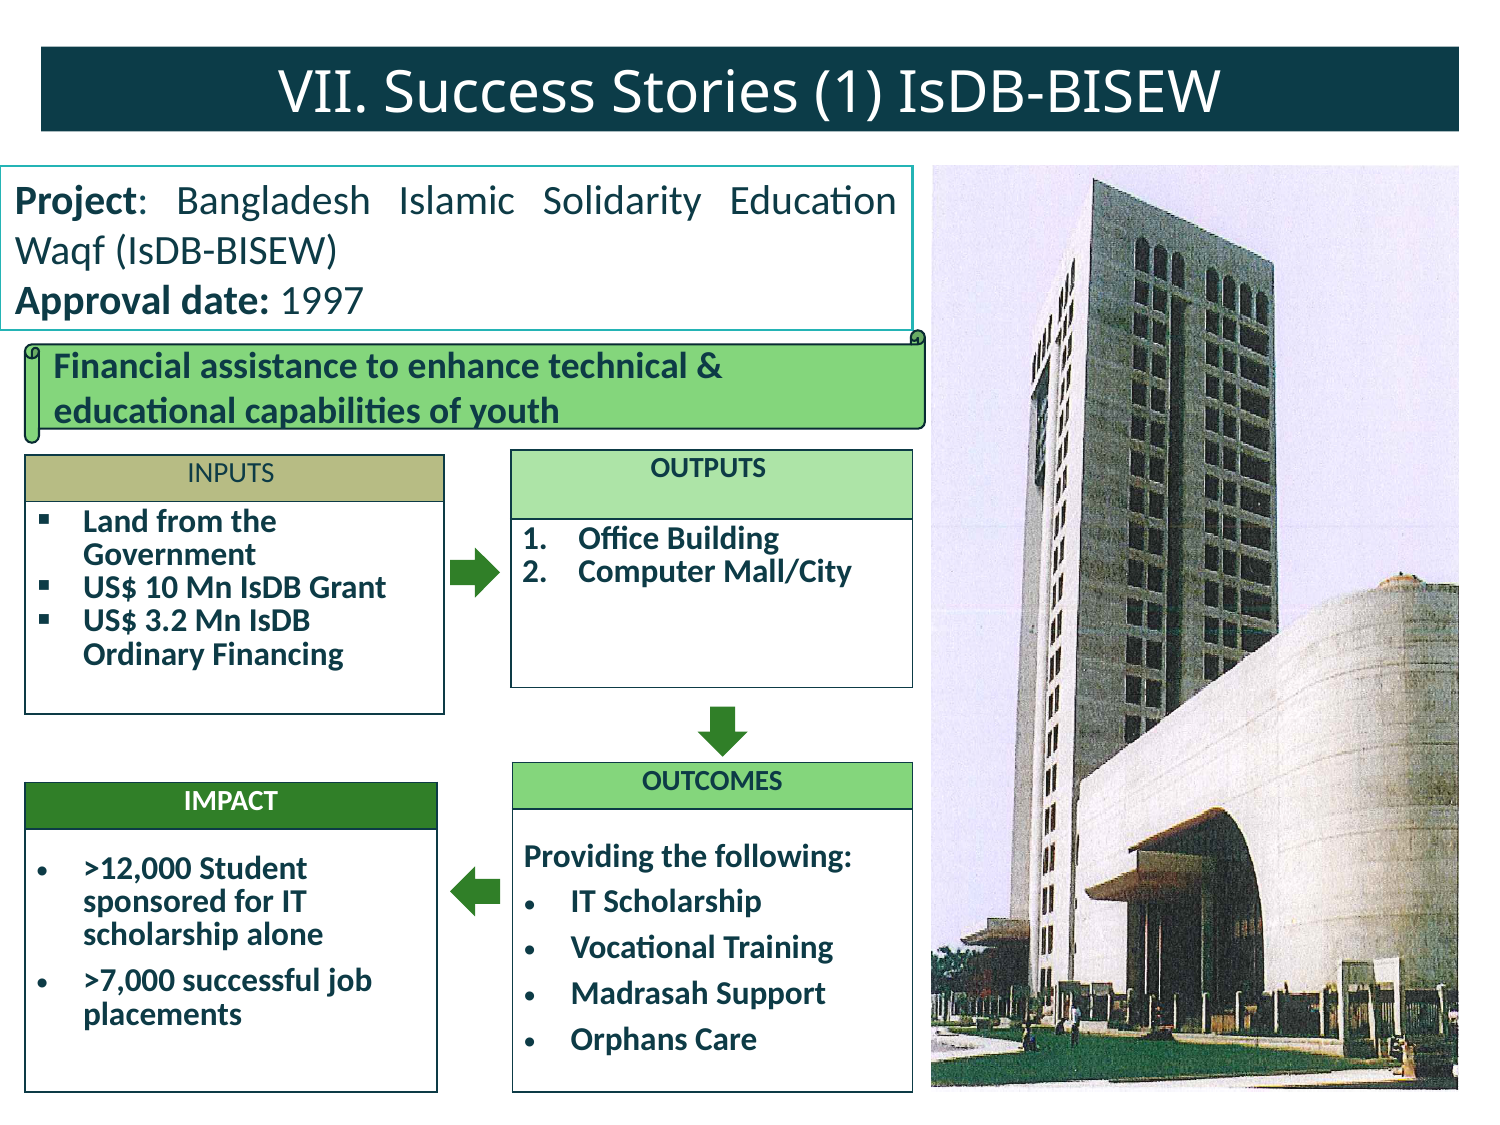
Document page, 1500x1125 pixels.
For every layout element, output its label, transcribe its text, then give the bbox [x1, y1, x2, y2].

table_header IMPACT [26, 783, 436, 828]
table_cell Providing the following: IT Scholarship Vocational Training Madrasah Support Orphans Care [513, 810, 912, 1091]
table_cell Land from the Government US$ 10 Mn IsDB Grant US$ 3.2 Mn IsDB Ordinary Financing [26, 502, 443, 713]
picture [931, 165, 1459, 1092]
table_header OUTPUTS [512, 451, 912, 518]
table_header INPUTS [26, 456, 443, 501]
table_cell Office Building Computer Mall/City [512, 520, 912, 687]
text_box [448, 863, 502, 919]
table_header OUTCOMES [513, 763, 912, 808]
text_box [695, 705, 751, 759]
text_box Project: Bangladesh Islamic Solidarity Education Waqf (IsDB-BISEW) Approval date: 1997 [0, 165, 914, 331]
text_box Financial assistance to enhance technical & educational capabilities of youth [23, 329, 926, 444]
table_cell >12,000 Student sponsored for IT scholarship alone >7,000 successful job placements [26, 830, 436, 1091]
text_box VII. Success Stories (1) IsDB-BISEW [41, 46, 1459, 132]
text_box [448, 545, 502, 601]
